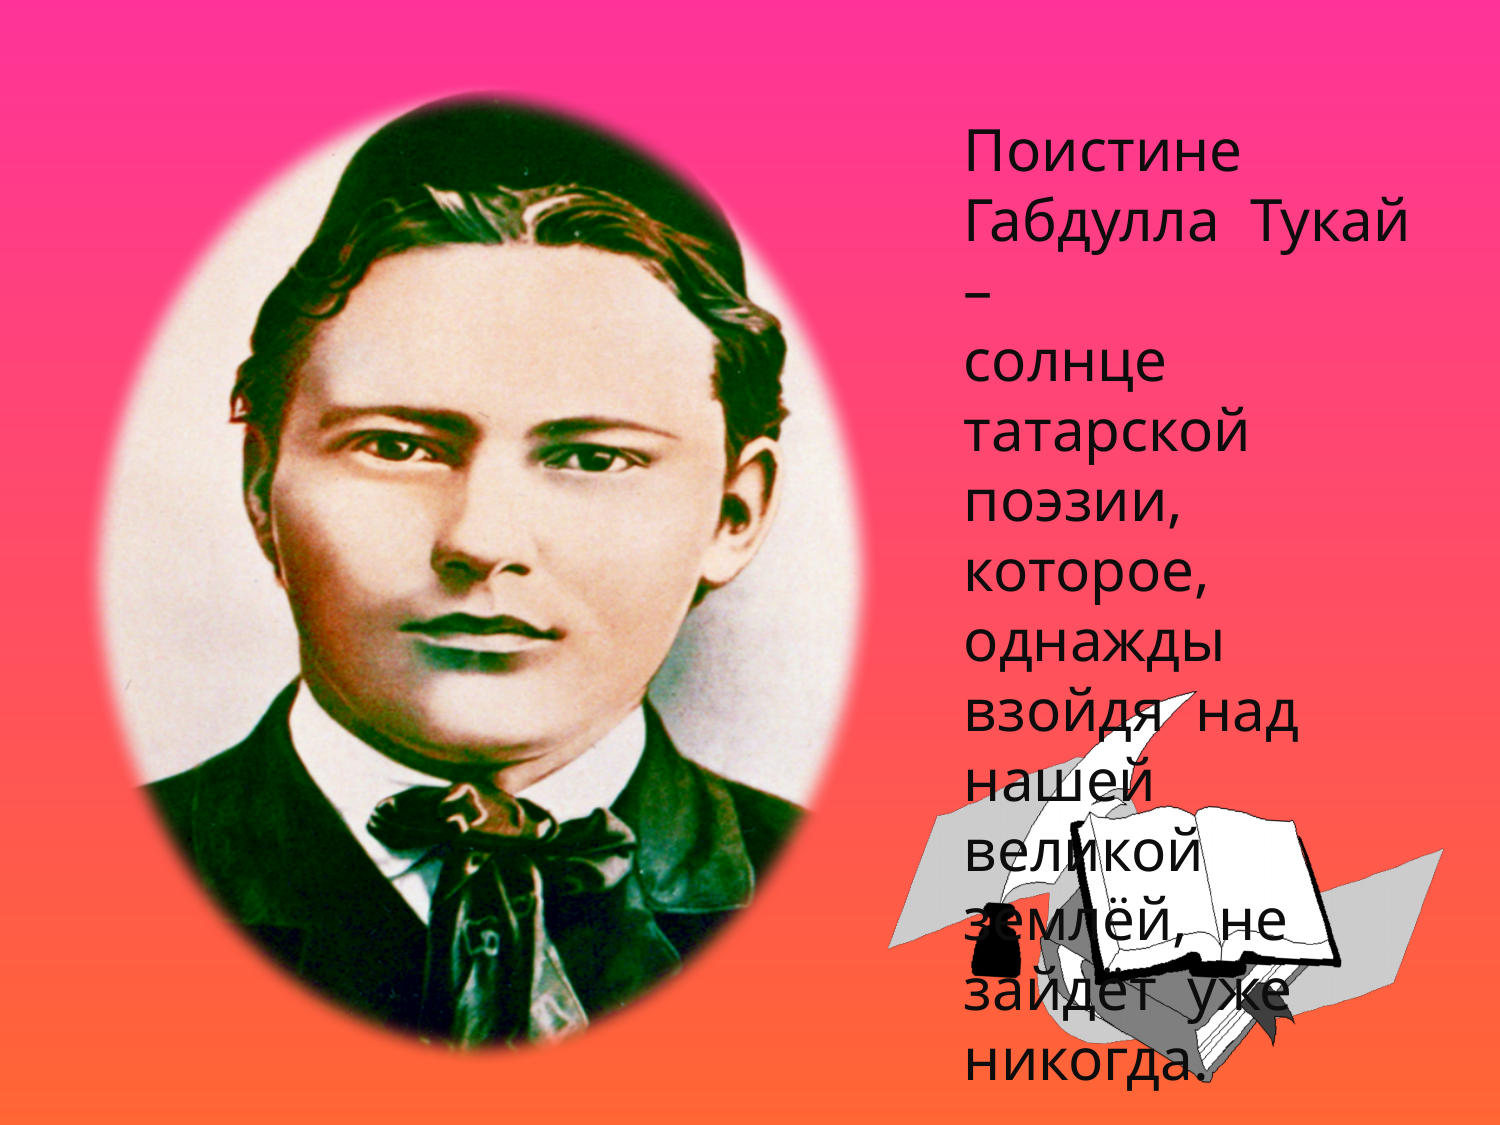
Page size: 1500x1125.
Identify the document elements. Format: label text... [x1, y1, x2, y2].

picture [881, 674, 1451, 1080]
picture [81, 81, 880, 1067]
text_box Поистине Габдулла Тукай – солнце татарской поэзии, которое, однажды взойдя над нашей великой землёй, не зайдёт уже никогда. [949, 105, 1430, 688]
